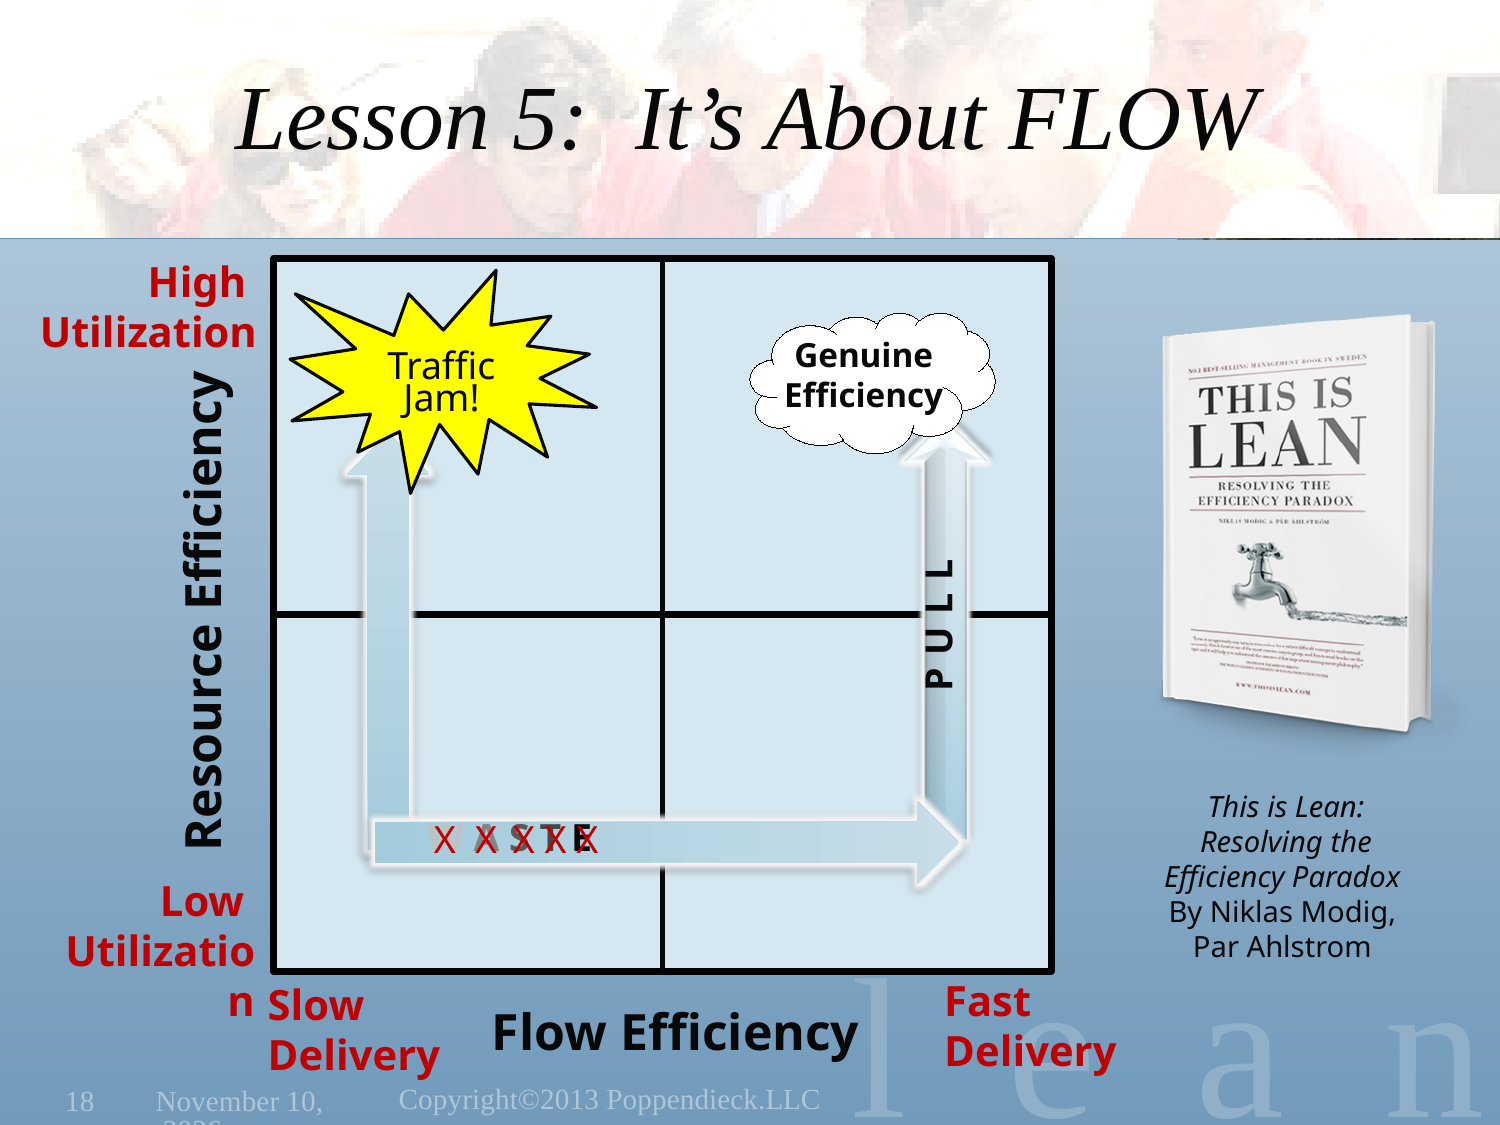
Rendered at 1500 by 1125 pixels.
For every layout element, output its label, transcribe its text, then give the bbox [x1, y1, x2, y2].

text_box Resource Efficiency [163, 363, 255, 867]
text_box High Utilization [23, 248, 272, 363]
slide_number 18 [49, 1074, 130, 1113]
text_box Fast Delivery [929, 966, 1141, 1082]
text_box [663, 257, 1052, 972]
text_box This is Lean: Resolving the Efficiency Paradox By Niklas Modig, Par Ahlstrom [1140, 781, 1432, 971]
text_box Flow Efficiency [464, 993, 899, 1068]
text_box Slow Delivery [252, 977, 464, 1087]
picture [1105, 280, 1497, 768]
text_box Low Utilization [23, 867, 270, 1033]
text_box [273, 257, 662, 972]
picture [0, 0, 1500, 240]
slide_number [140, 1074, 346, 1125]
picture [884, 395, 1007, 855]
footer Copyright©2013 Poppendieck.LLC [361, 1072, 837, 1125]
